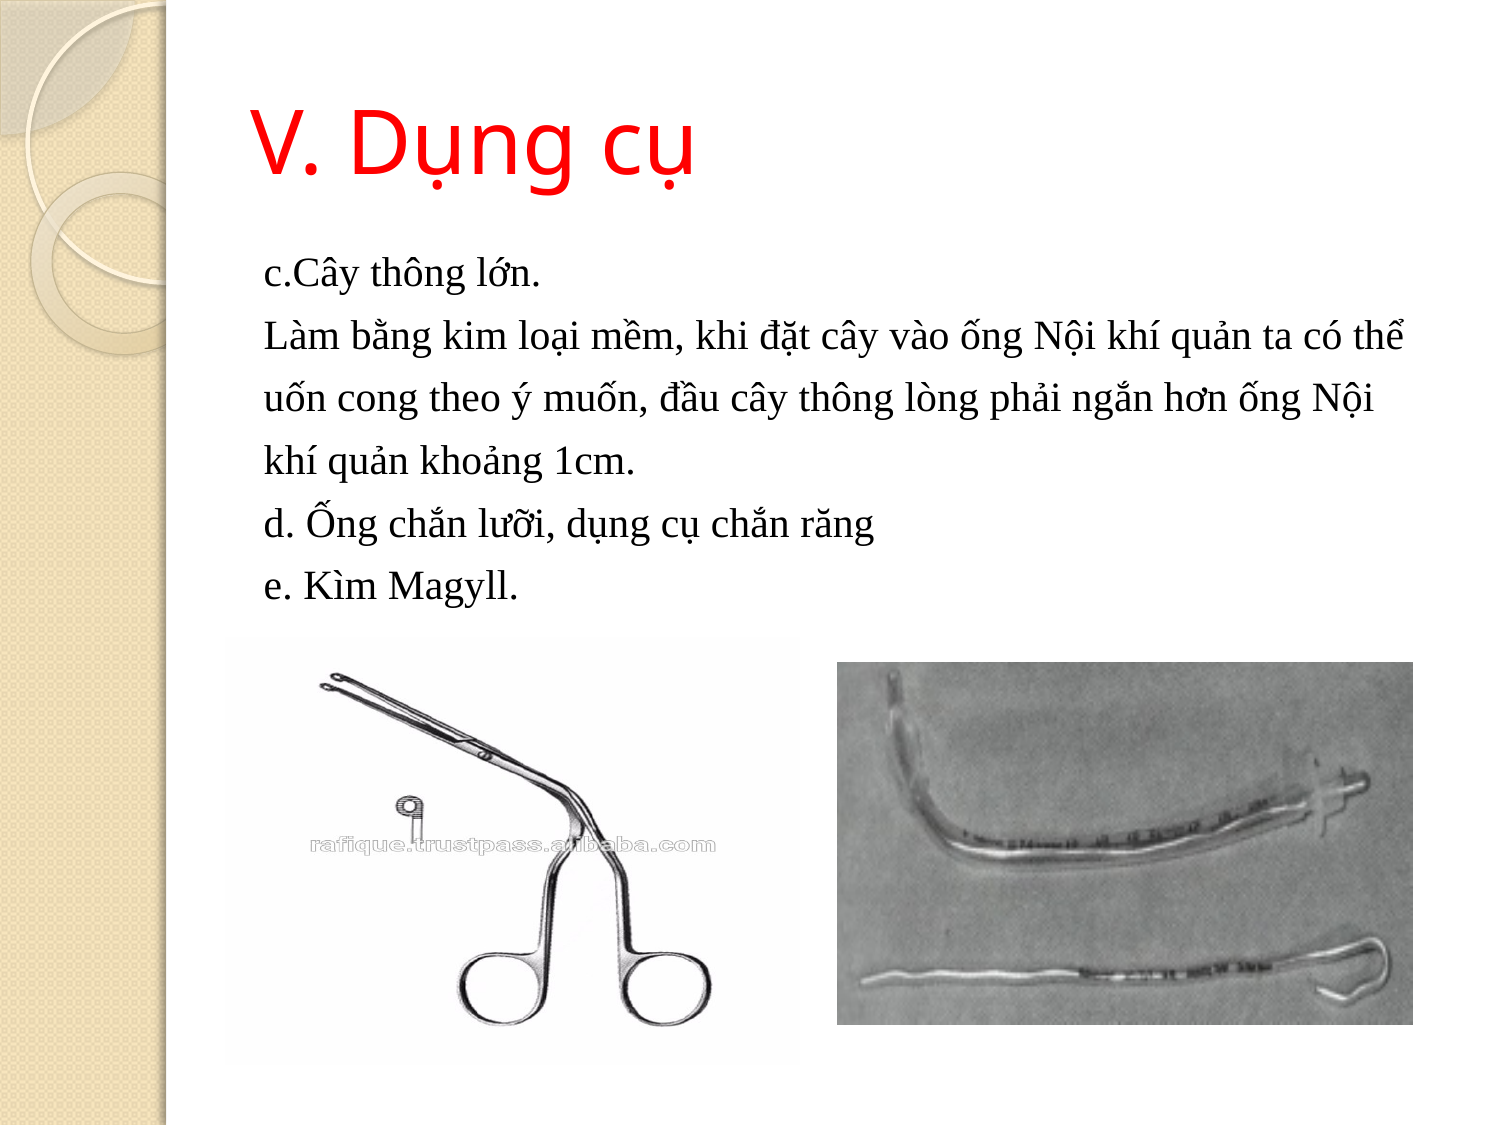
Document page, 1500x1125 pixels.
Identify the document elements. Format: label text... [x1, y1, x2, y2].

title V. Dụng cụ [235, 45, 1466, 233]
list c.Cây thông lớn. Làm bằng kim loại mềm, khi đặt cây vào ống Nội khí quản ta có thể uốn cong theo ý muốn, đầu cây thông lòng phải ngắn hơn ống Nội khí quản khoảng 1cm. d. Ống chắn lưỡi, dụng cụ chắn răng e. Kìm Magyll. [235, 237, 1466, 1025]
picture [224, 637, 801, 1065]
picture [837, 662, 1413, 1026]
